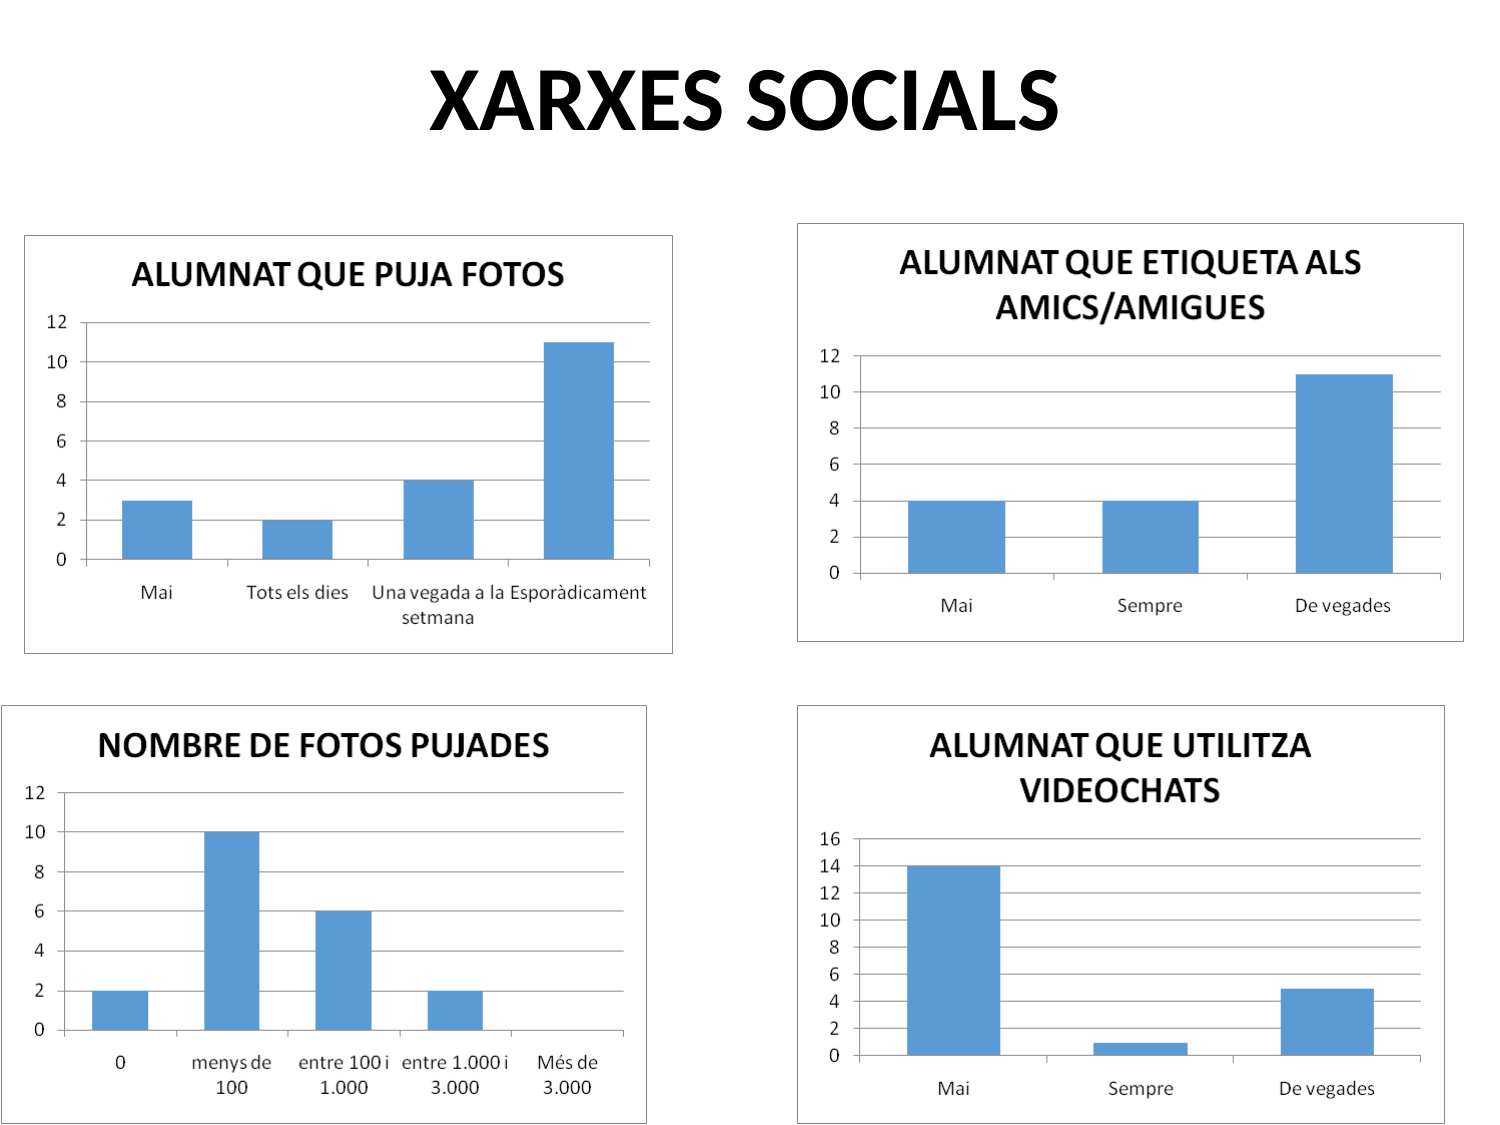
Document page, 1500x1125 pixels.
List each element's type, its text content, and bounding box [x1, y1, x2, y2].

picture [0, 704, 648, 1125]
text_box XARXES SOCIALS [70, 0, 1421, 188]
picture [796, 704, 1447, 1125]
picture [23, 234, 674, 655]
picture [796, 222, 1466, 643]
